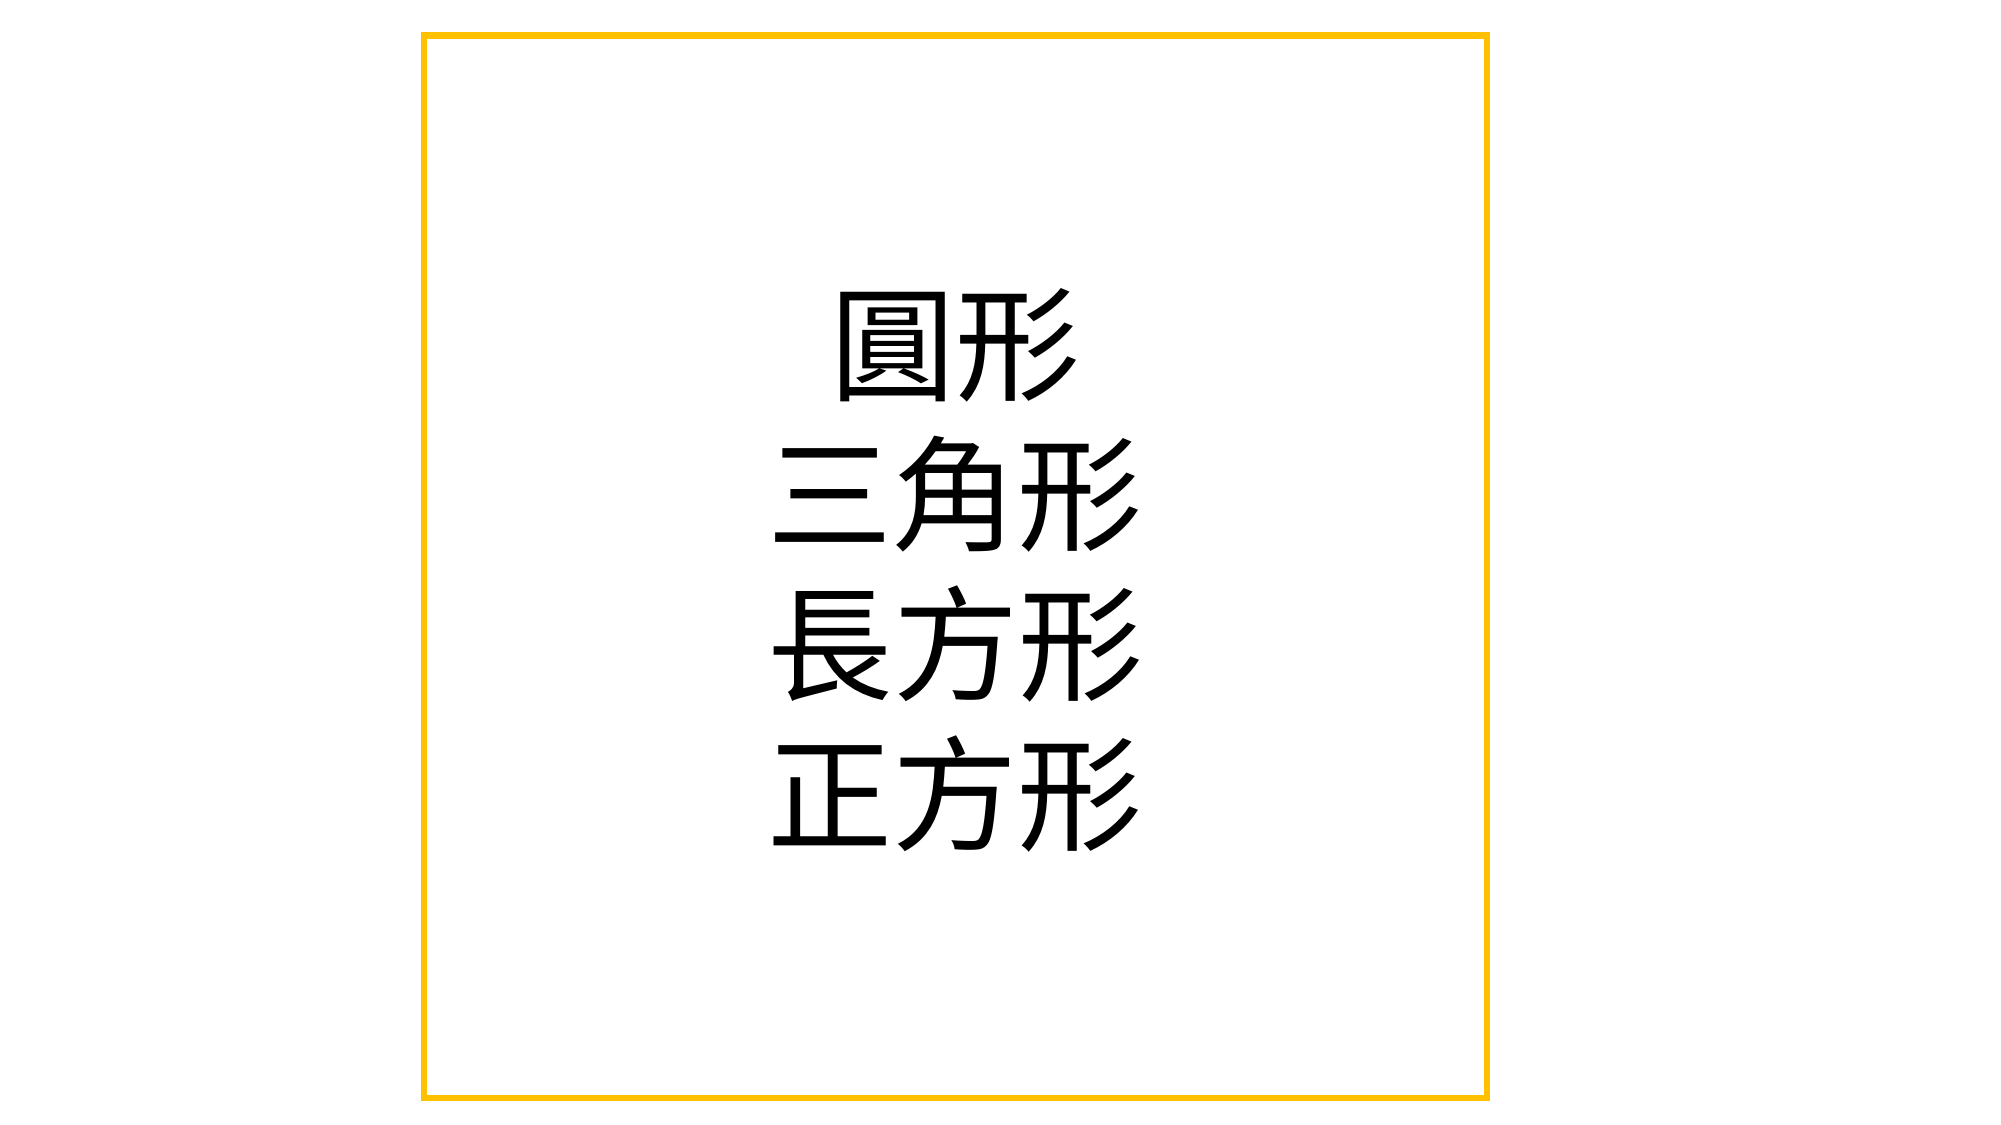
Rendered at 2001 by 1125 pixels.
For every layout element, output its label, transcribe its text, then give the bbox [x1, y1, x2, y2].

text_box 圓形 三角形 長方形 正方形 [423, 34, 1488, 1099]
